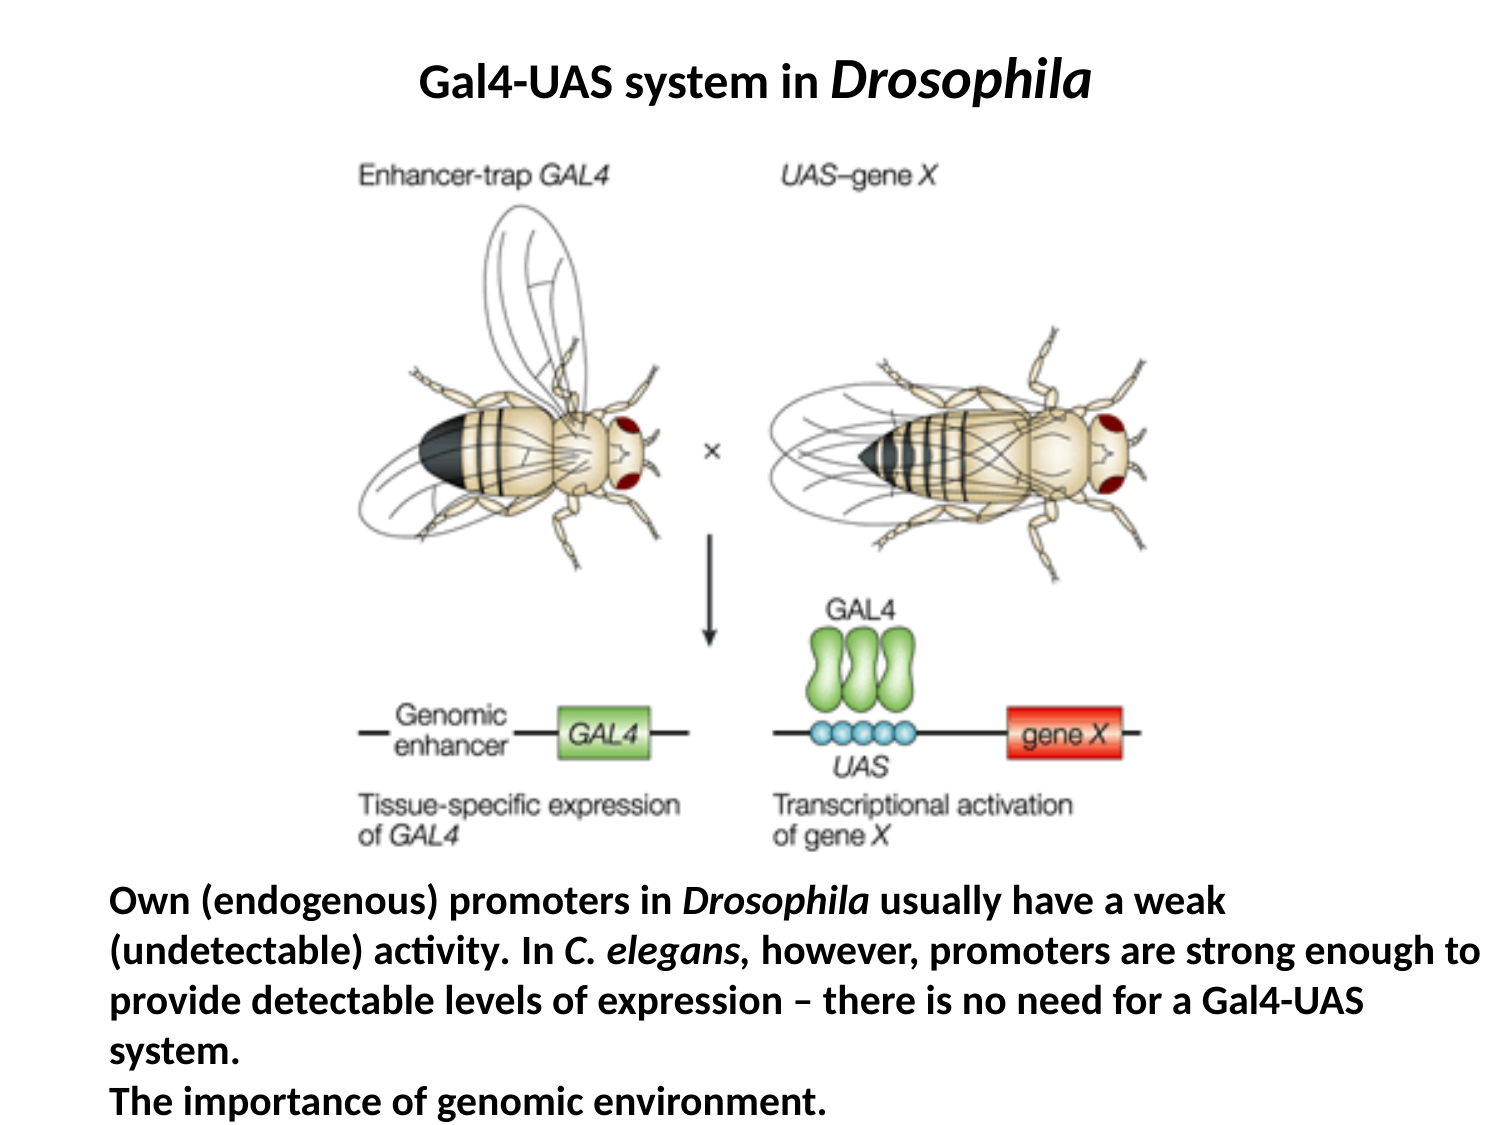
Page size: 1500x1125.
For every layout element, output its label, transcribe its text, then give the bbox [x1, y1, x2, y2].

picture [52, 148, 1459, 858]
text_box Own (endogenous) promoters in Drosophila usually have a weak (undetectable) activity. In C. elegans, however, promoters are strong enough to provide detectable levels of expression – there is no need for a Gal4-UAS system. The importance of genomic environment. [94, 865, 1500, 1125]
text_box Gal4-UAS system in Drosophila [404, 32, 1109, 118]
